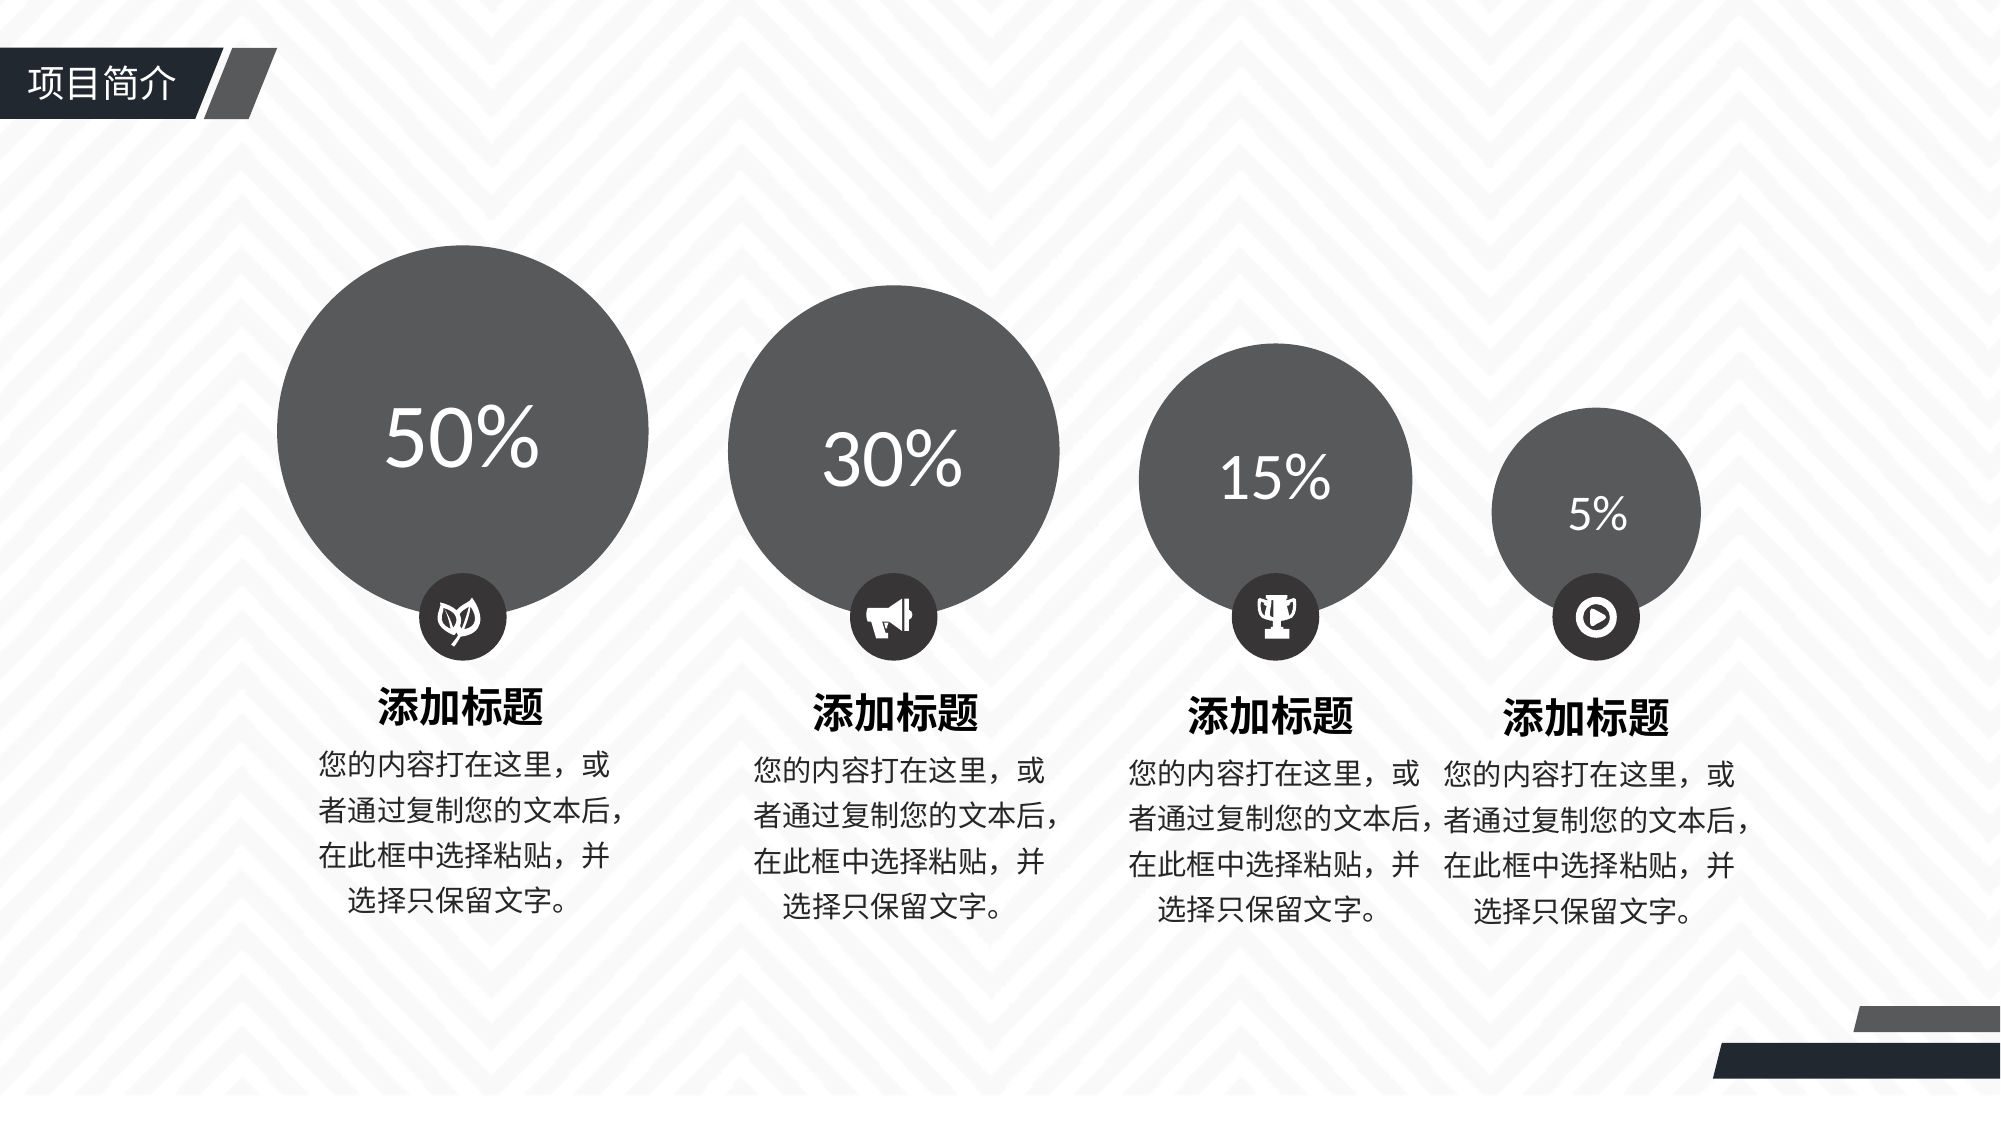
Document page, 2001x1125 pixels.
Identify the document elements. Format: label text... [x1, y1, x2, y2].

text_box [1490, 406, 1702, 609]
text_box [1575, 596, 1617, 638]
text_box 您的内容打在这里，或者通过复制您的文本后，在此框中选择粘贴，并选择只保留文字。 [1104, 737, 1445, 934]
text_box [848, 572, 939, 662]
text_box [866, 598, 903, 639]
text_box 15% [1201, 425, 1347, 521]
text_box 添加标题 [797, 679, 995, 745]
text_box [276, 244, 650, 613]
text_box 添加标题 [1488, 684, 1685, 749]
text_box [437, 597, 481, 647]
text_box [904, 598, 913, 631]
text_box 30% [805, 395, 980, 510]
text_box [1230, 572, 1321, 662]
text_box 您的内容打在这里，或者通过复制您的文本后，在此框中选择粘贴，并选择只保留文字。 [294, 728, 636, 925]
text_box 5% [1552, 473, 1644, 549]
text_box [726, 284, 1061, 612]
text_box [1257, 595, 1297, 639]
text_box 添加标题 [362, 673, 560, 739]
text_box [1551, 572, 1641, 662]
text_box 50% [367, 368, 556, 493]
text_box [1137, 342, 1414, 611]
picture [0, 0, 2001, 1125]
text_box [418, 572, 508, 662]
text_box 您的内容打在这里，或者通过复制您的文本后，在此框中选择粘贴，并选择只保留文字。 [729, 734, 1071, 931]
text_box 您的内容打在这里，或者通过复制您的文本后，在此框中选择粘贴，并选择只保留文字。 [1419, 738, 1761, 936]
text_box 添加标题 [1172, 682, 1370, 748]
